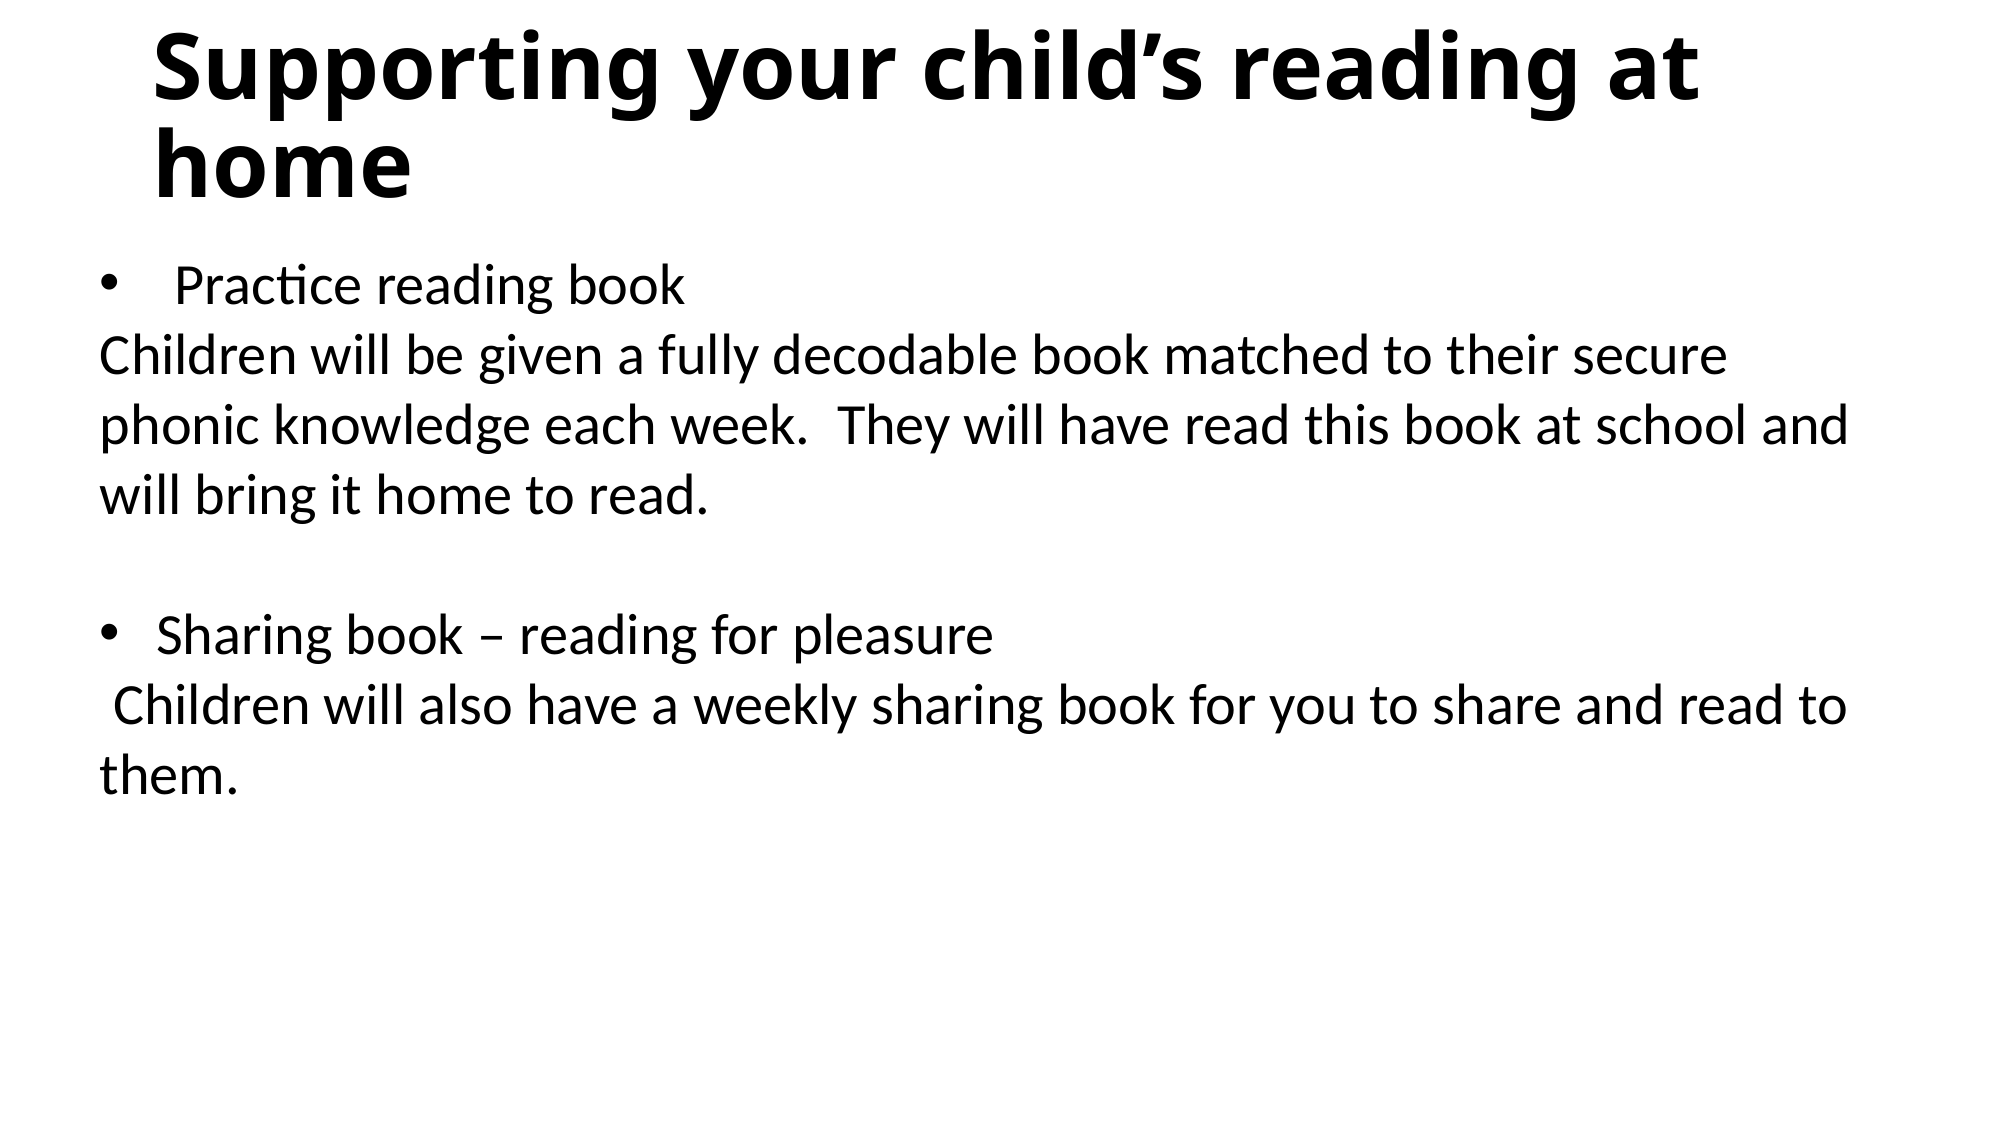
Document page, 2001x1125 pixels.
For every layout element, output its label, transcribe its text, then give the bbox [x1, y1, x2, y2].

text_box Practice reading book Children will be given a fully decodable book matched to their secure phonic knowledge each week. They will have read this book at school and will bring it home to read. Sharing book – reading for pleasure Children will also have a weekly sharing book for you to share and read to them. [85, 238, 1915, 964]
title Supporting your child’s reading at home [137, 59, 1863, 178]
